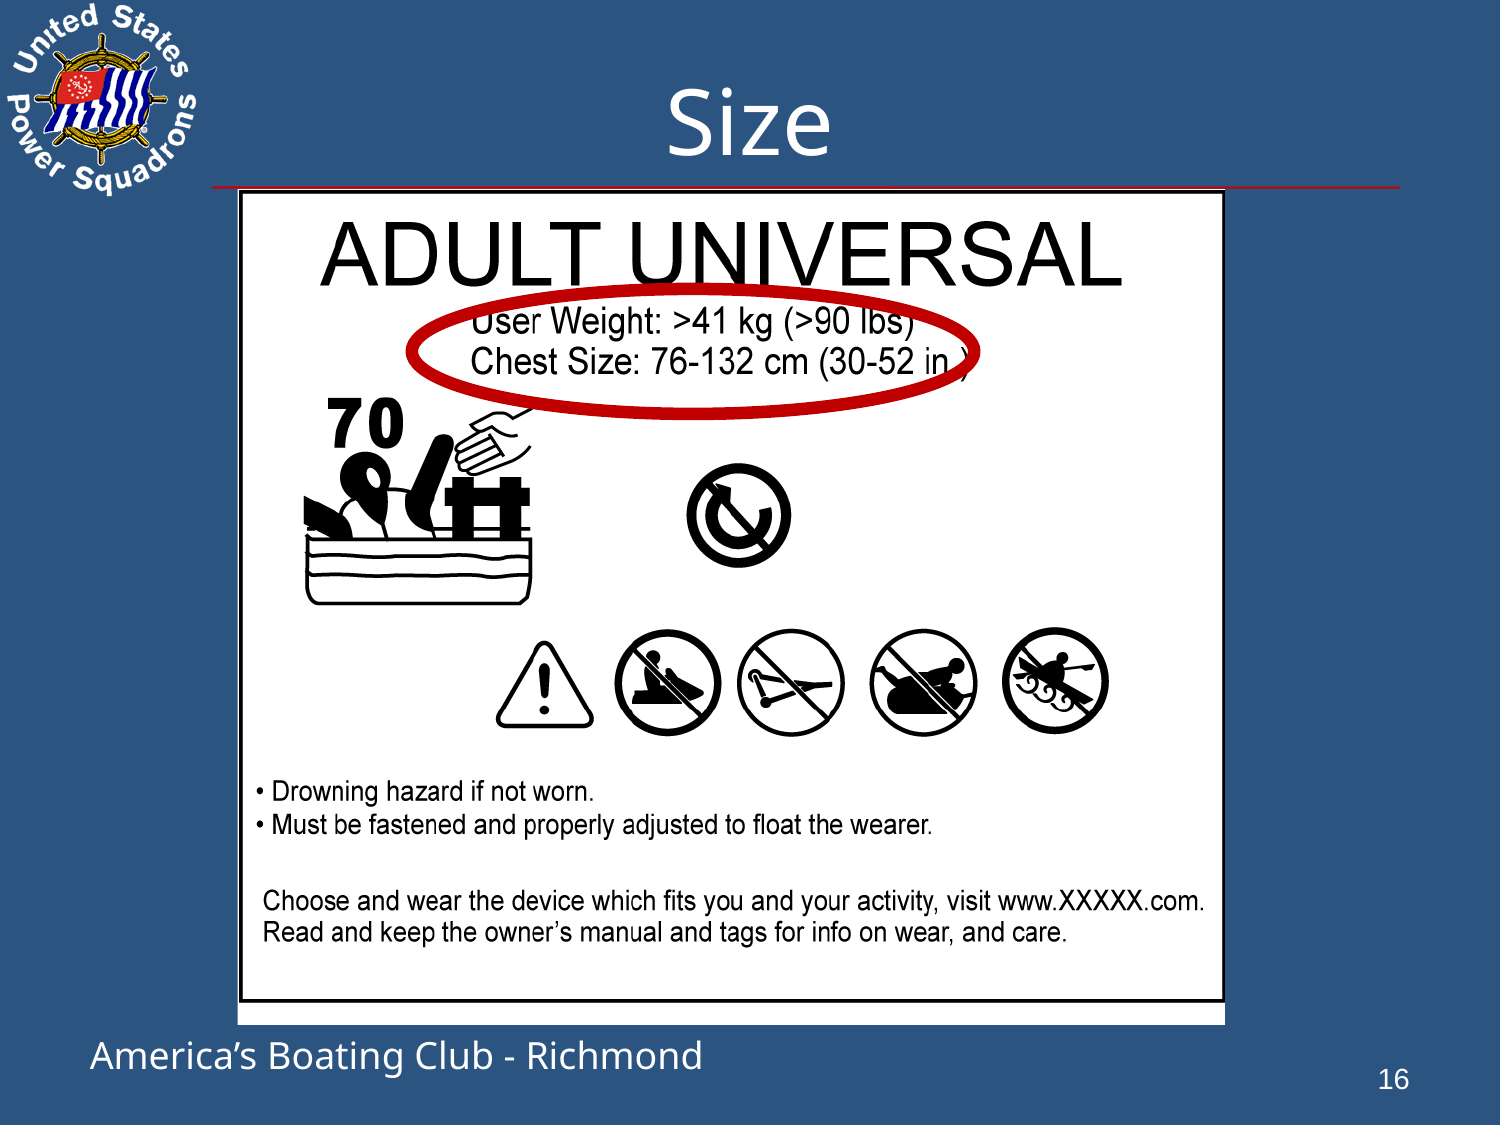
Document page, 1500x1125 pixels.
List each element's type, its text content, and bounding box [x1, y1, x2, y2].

picture [0, 0, 200, 199]
title Size [74, 62, 1426, 176]
picture [237, 189, 1226, 1025]
slide_number 16 [1074, 1024, 1426, 1103]
